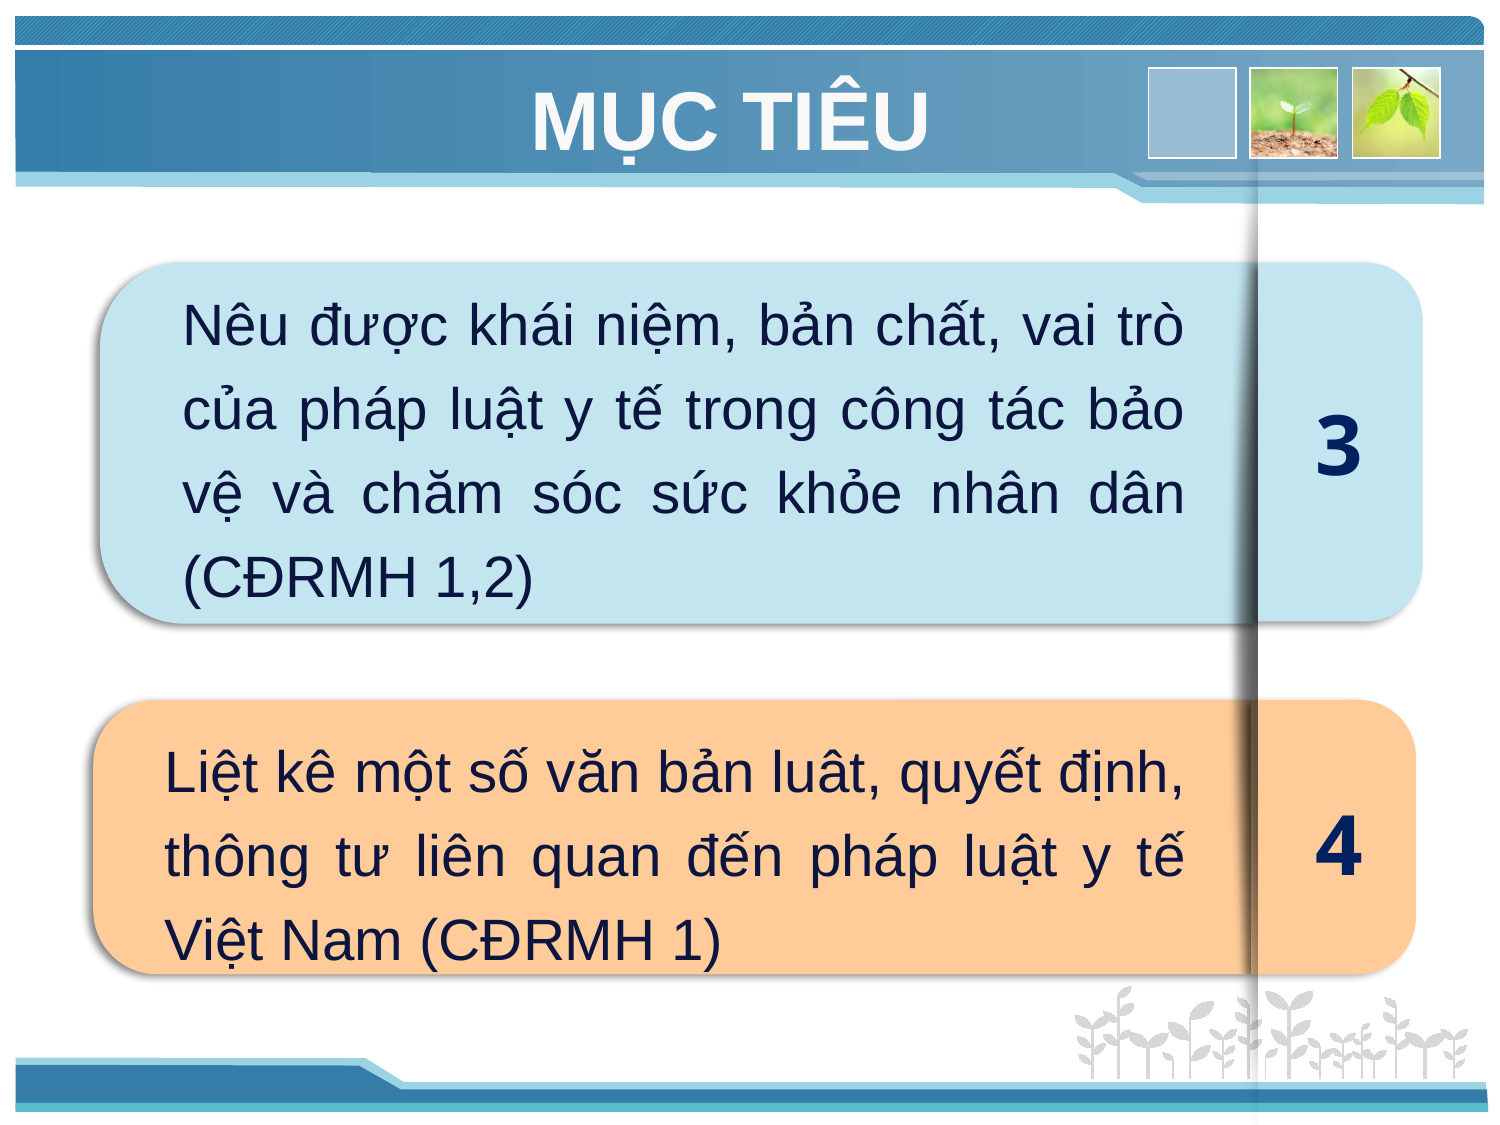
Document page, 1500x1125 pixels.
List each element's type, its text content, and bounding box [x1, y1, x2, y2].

text_box Nêu được khái niệm, bản chất, vai trò của pháp luật y tế trong công tác bảo vệ và chăm sóc sức khỏe nhân dân (CĐRMH 1,2) [167, 265, 1202, 617]
text_box Liệt kê một số văn bản luât, quyết định, thông tư liên quan đến pháp luật y tế Việt Nam (CĐRMH 1) [150, 713, 1202, 980]
text_box [1263, 260, 1425, 624]
text_box MỤC TIÊU [515, 59, 947, 175]
text_box [97, 260, 1220, 626]
picture [1225, 30, 1337, 1125]
picture [1353, 69, 1439, 157]
text_box 3 [1277, 384, 1400, 500]
text_box [1263, 697, 1419, 977]
text_box 4 [1277, 784, 1400, 900]
text_box [91, 697, 1220, 977]
